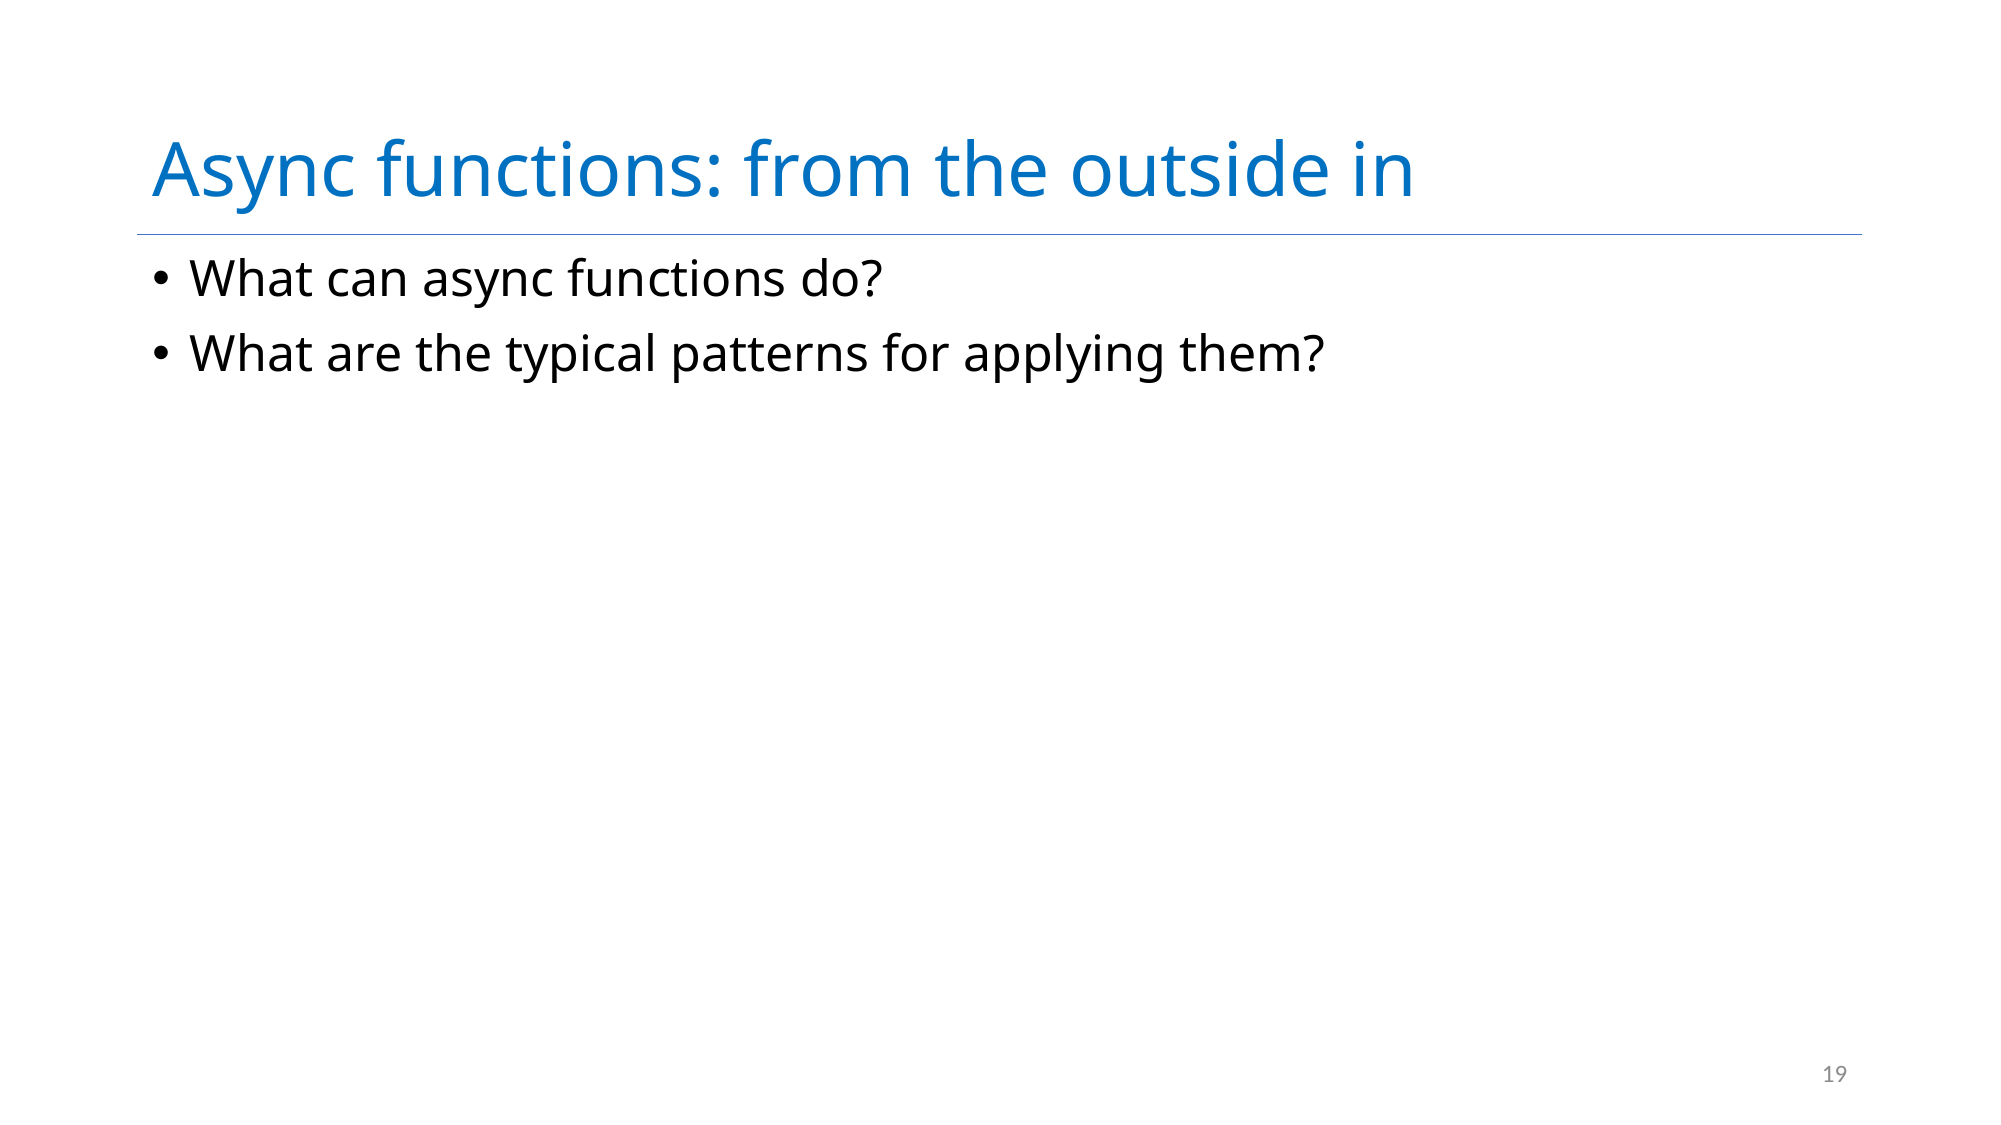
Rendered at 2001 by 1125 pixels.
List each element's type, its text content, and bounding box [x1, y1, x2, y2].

title Async functions: from the outside in [137, 3, 1863, 221]
slide_number 19 [1412, 1042, 1863, 1103]
list What can async functions do? What are the typical patterns for applying them? [137, 246, 1432, 960]
